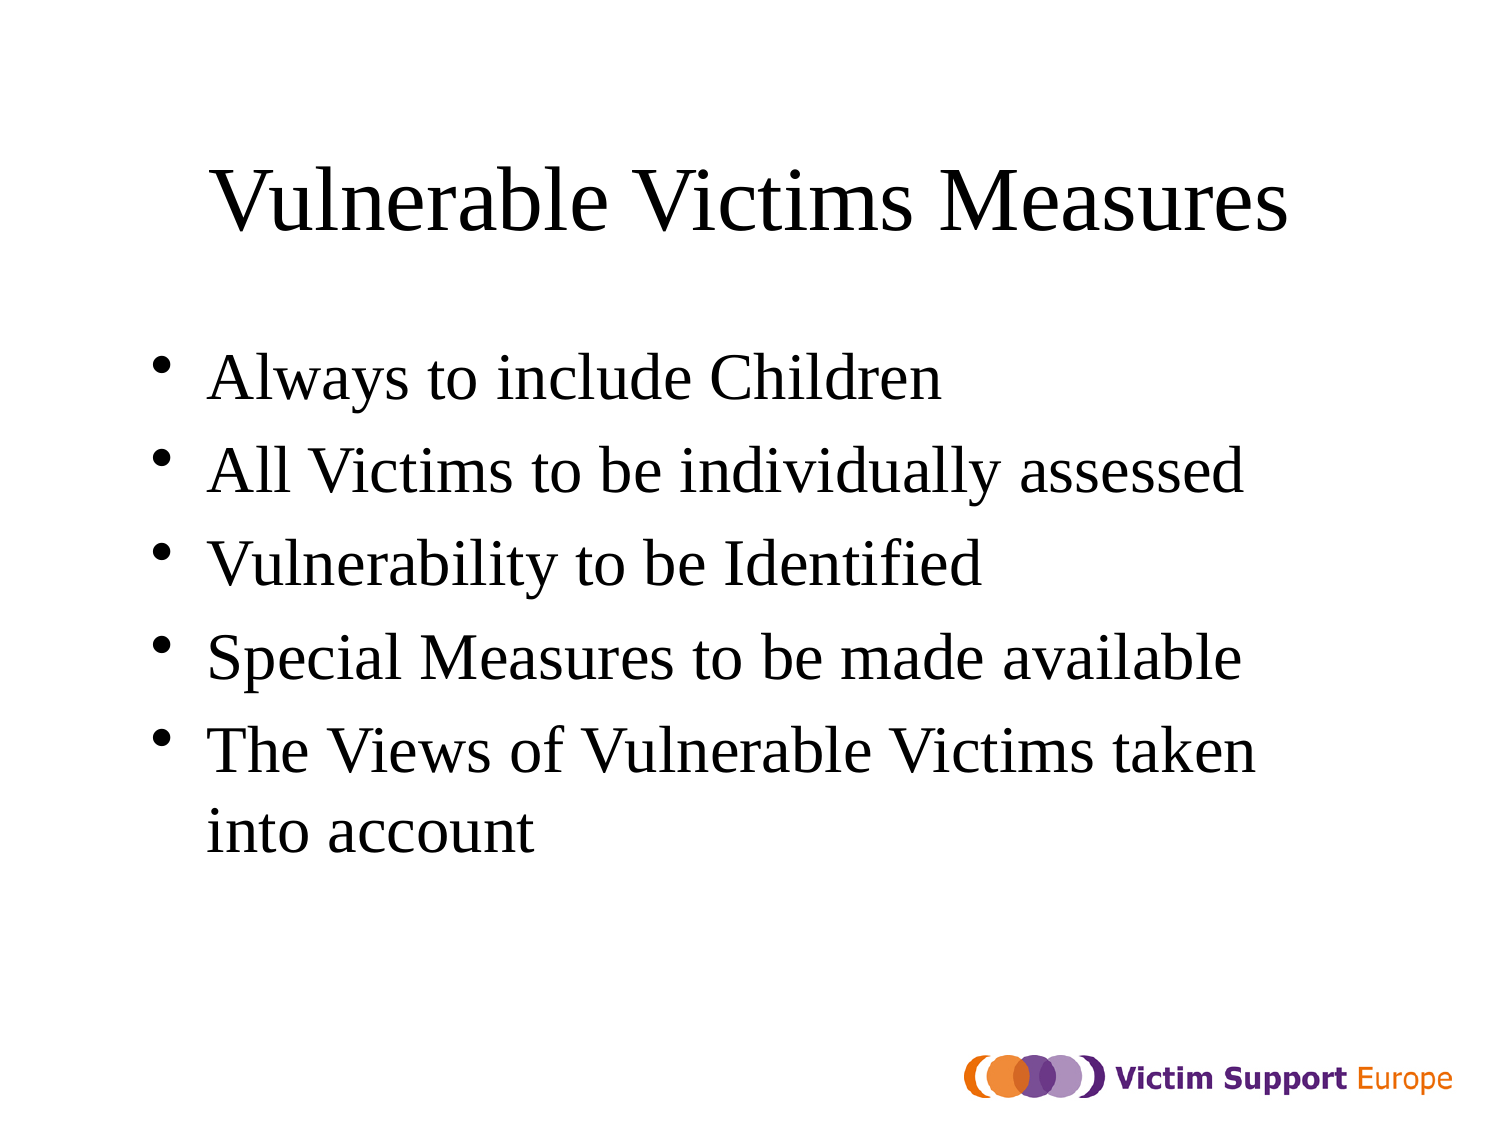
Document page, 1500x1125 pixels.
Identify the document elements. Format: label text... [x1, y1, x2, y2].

list Always to include Children All Victims to be individually assessed Vulnerability to be Identified Special Measures to be made available The Views of Vulnerable Victims taken into account [135, 324, 1388, 1001]
picture [915, 1027, 1500, 1125]
title Vulnerable Victims Measures [112, 99, 1388, 288]
